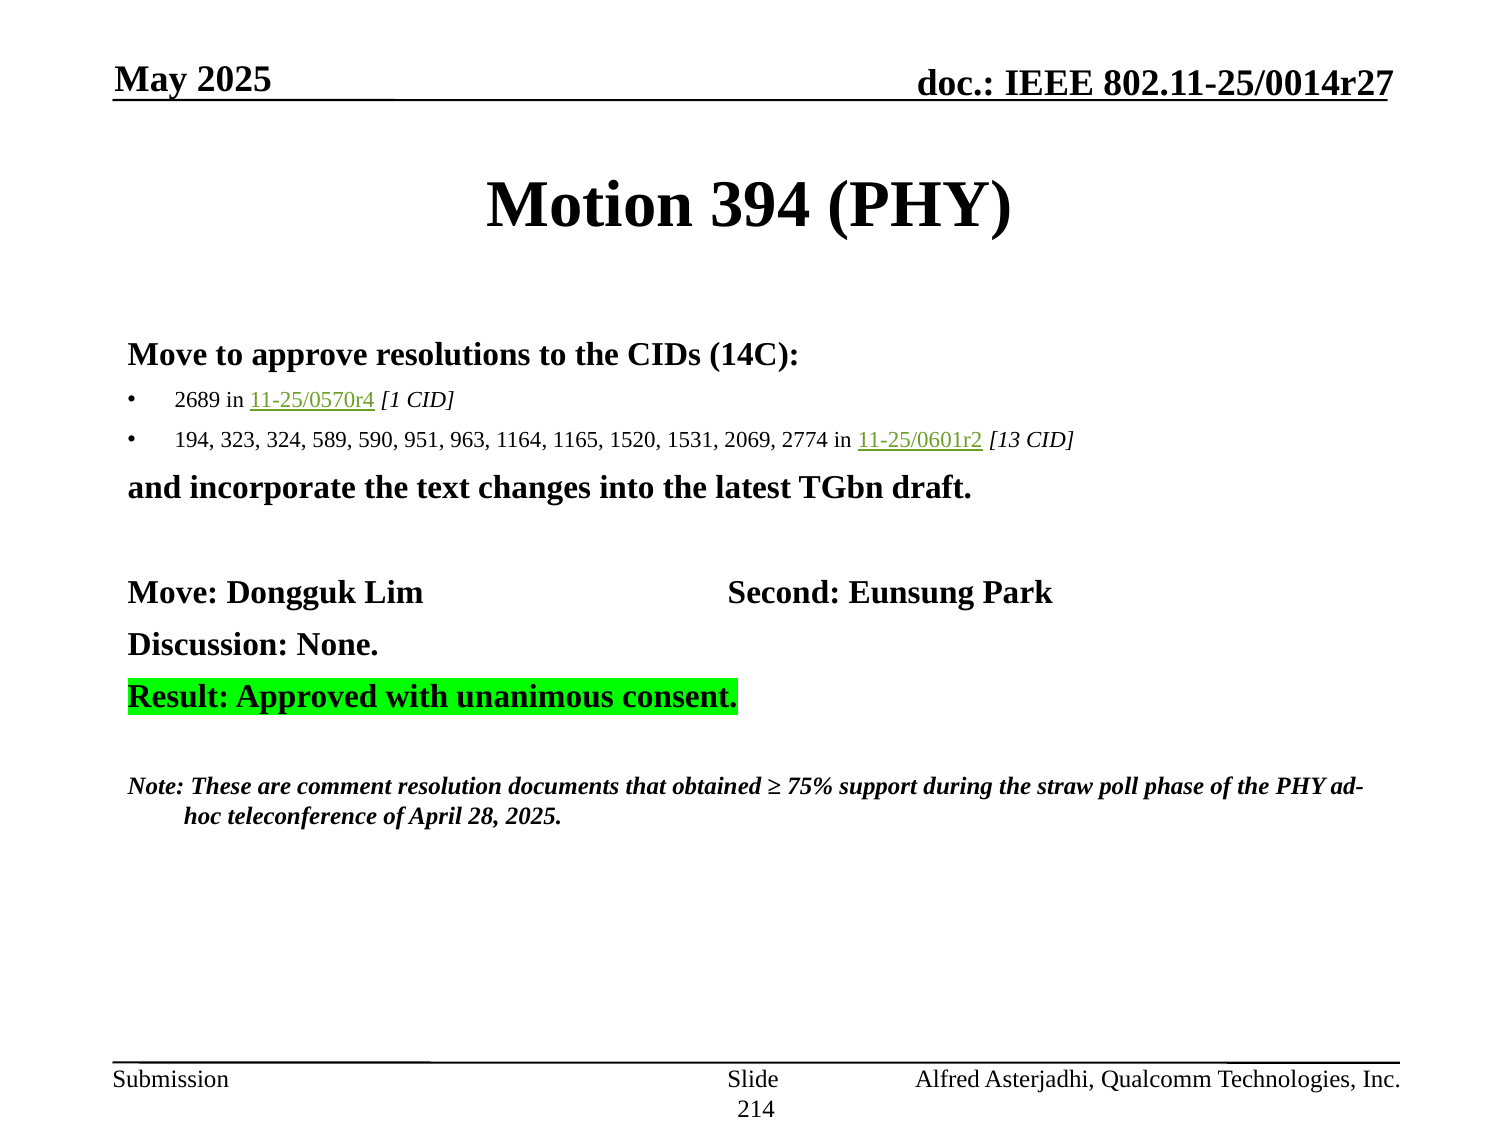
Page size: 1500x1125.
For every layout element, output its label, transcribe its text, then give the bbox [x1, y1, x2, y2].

slide_number Slide 214 [712, 1061, 800, 1123]
footer Alfred Asterjadhi, Qualcomm Technologies, Inc. [878, 1061, 1402, 1093]
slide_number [114, 54, 423, 100]
title Motion 394 (PHY) [112, 112, 1388, 288]
list Move to approve resolutions to the CIDs (14C): 2689 in 11-25/0570r4 [1 CID] 194, 323, 324, 589, 590, 951, 963, 1164, 1165, 1520, 1531, 2069, 2774 in 11-25/0601r2 [13 CID] and incorporate the text changes into the latest TGbn draft. Move: Dongguk Lim Second: Eunsung Park Discussion: None. Result: Approved with unanimous consent. Note: These are comment resolution documents that obtained ≥ 75% support during the straw poll phase of the PHY ad-hoc teleconference of April 28, 2025. [112, 324, 1388, 1063]
